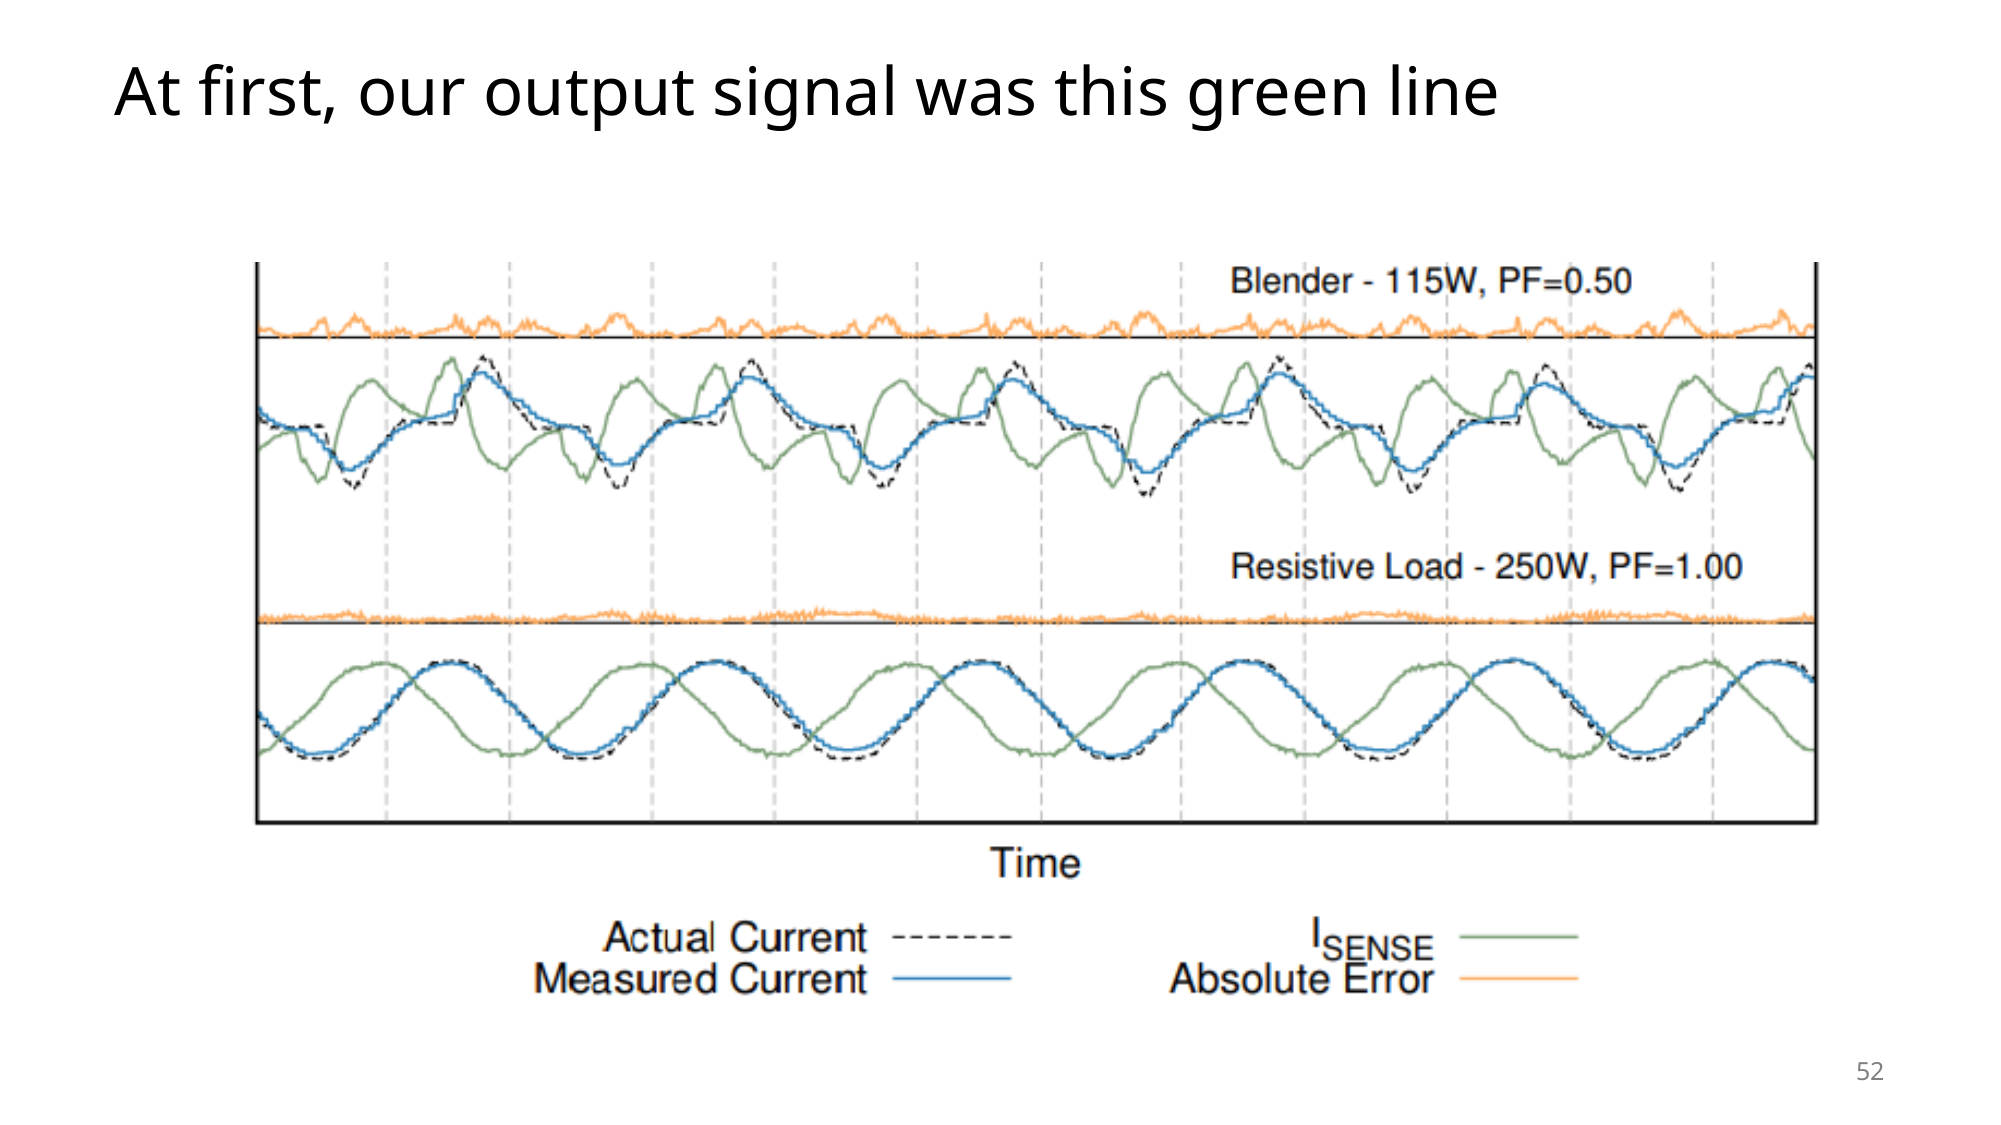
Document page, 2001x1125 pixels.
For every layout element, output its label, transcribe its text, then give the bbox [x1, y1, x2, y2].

slide_number 52 [1749, 1042, 1900, 1103]
title At first, our output signal was this green line [99, 37, 1900, 150]
picture [147, 262, 1852, 1013]
